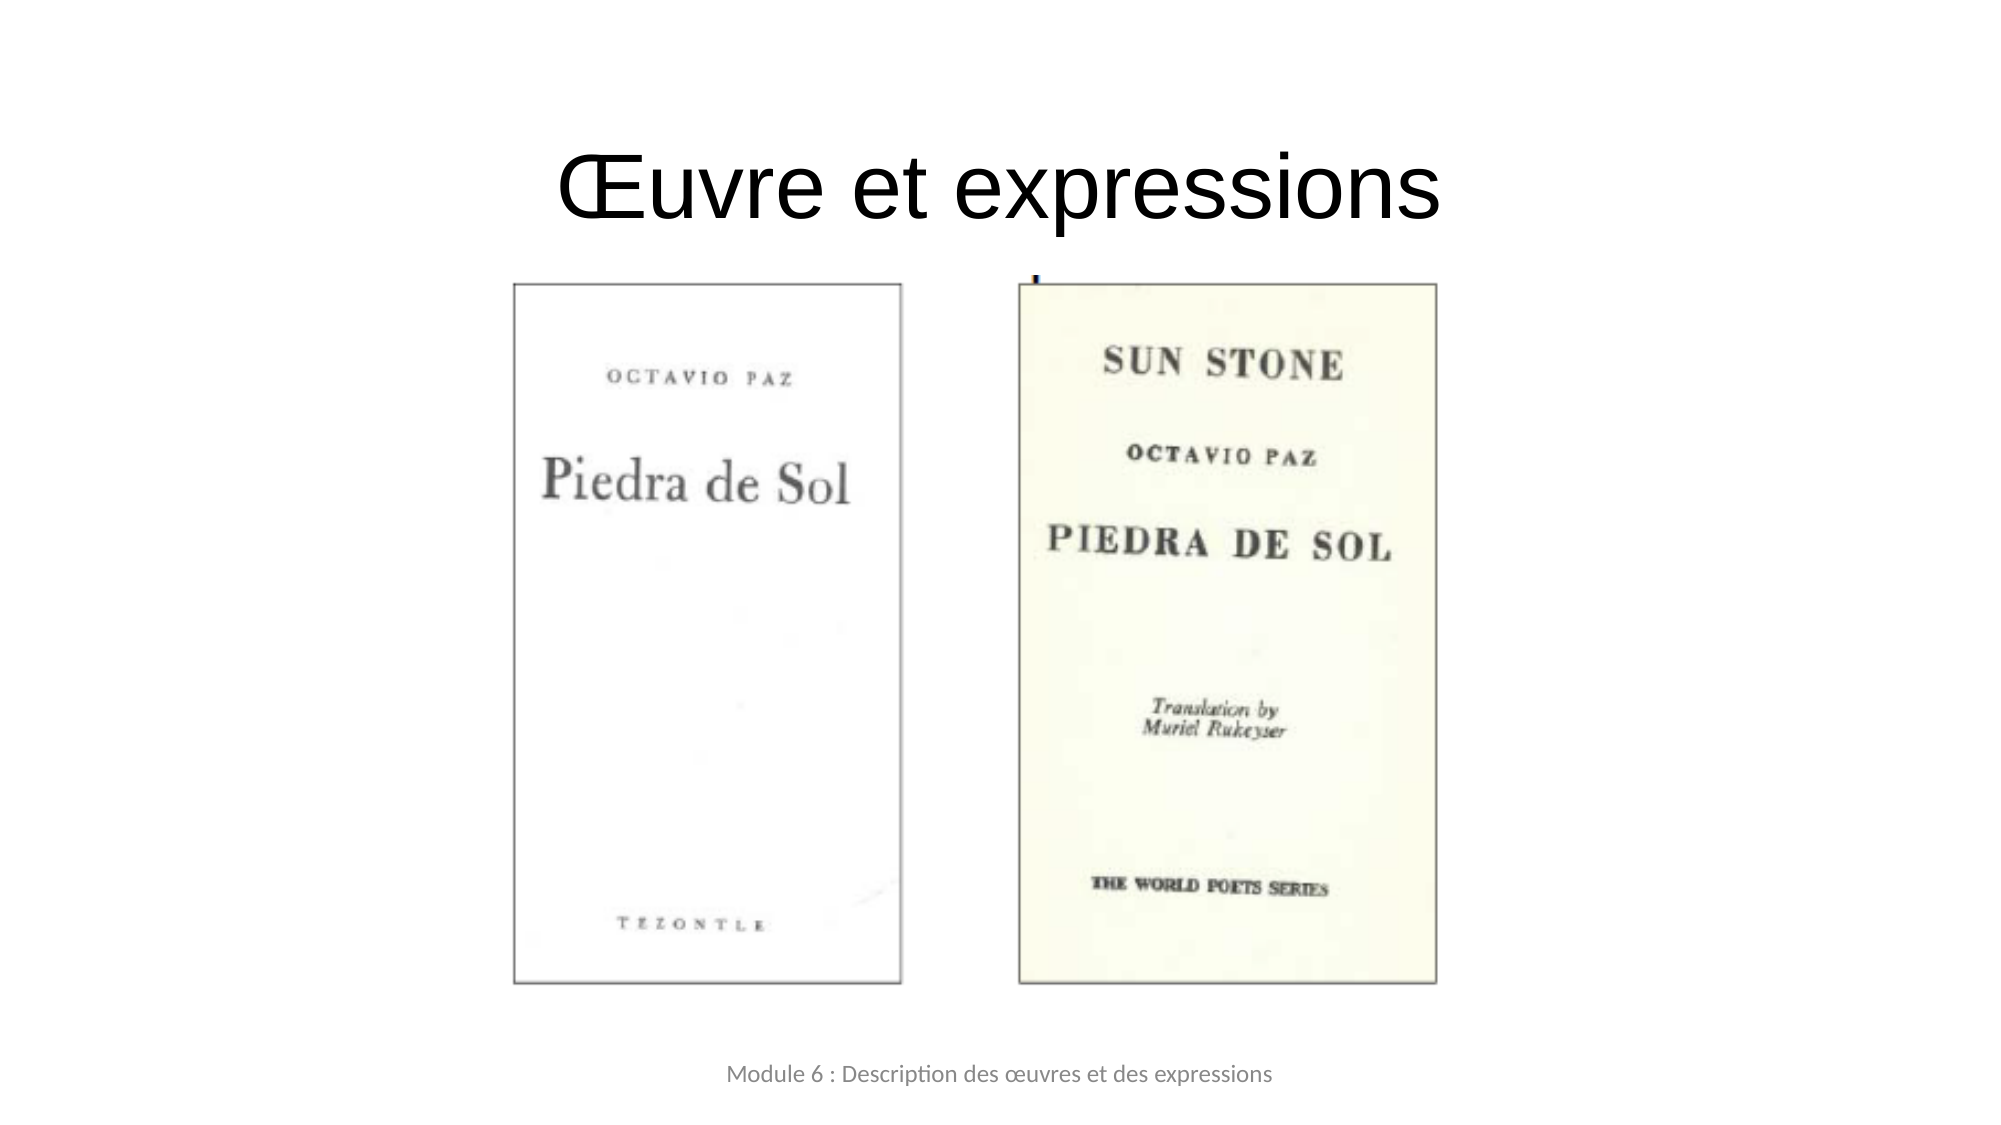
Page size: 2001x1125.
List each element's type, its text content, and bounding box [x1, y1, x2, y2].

picture [505, 275, 1449, 994]
footer Module 6 : Description des œuvres et des expressions [662, 1042, 1338, 1103]
title Œuvre et expressions [137, 100, 1863, 278]
